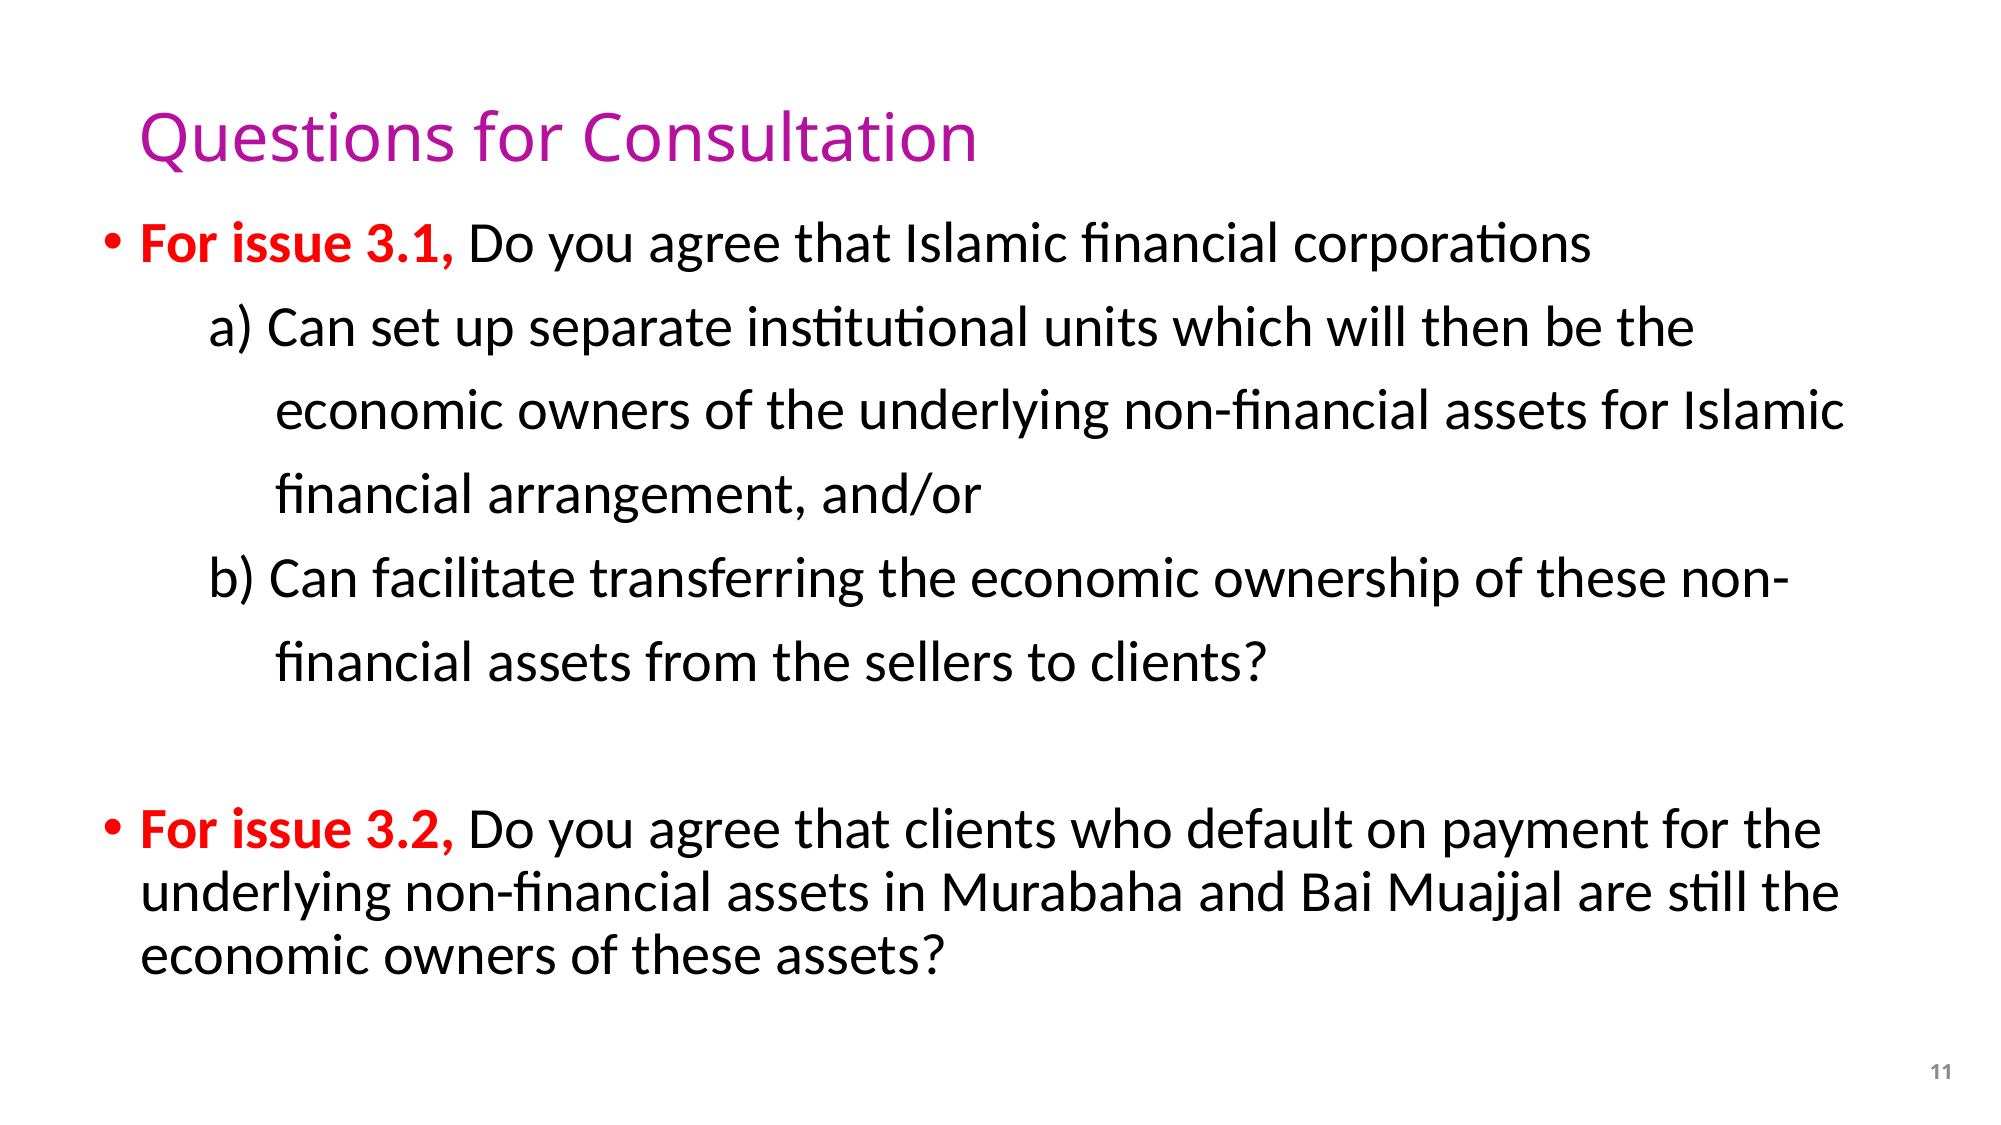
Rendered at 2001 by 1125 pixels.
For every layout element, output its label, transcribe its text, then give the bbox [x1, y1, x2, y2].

list For issue 3.1, Do you agree that Islamic financial corporations a) Can set up separate institutional units which will then be the economic owners of the underlying non-financial assets for Islamic financial arrangement, and/or b) Can facilitate transferring the economic ownership of these non- financial assets from the sellers to clients? For issue 3.2, Do you agree that clients who default on payment for the underlying non-financial assets in Murabaha and Bai Muajjal are still the economic owners of these assets? [87, 204, 1898, 1059]
title Questions for Consultation [123, 38, 1849, 204]
slide_number 11 [1824, 1042, 1969, 1103]
